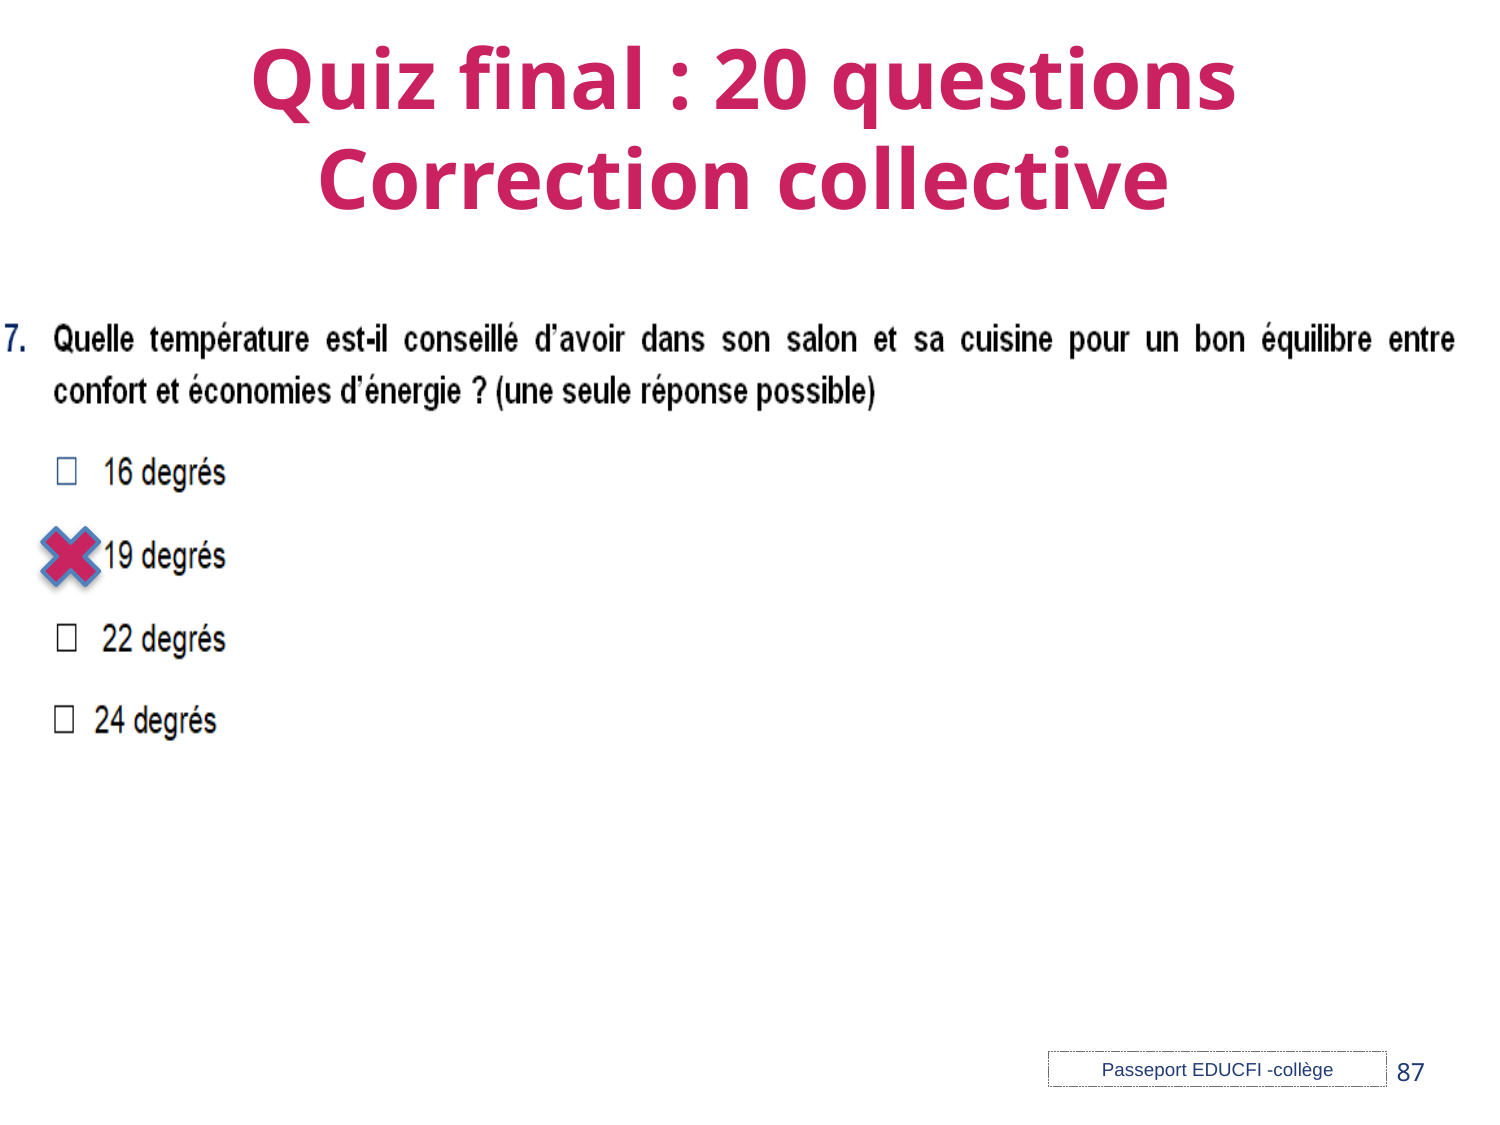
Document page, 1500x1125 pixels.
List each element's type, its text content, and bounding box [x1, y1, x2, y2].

text_box 87 [1381, 1049, 1447, 1095]
text_box Quiz final : 20 questions Correction collective [29, 19, 1459, 234]
text_box Passeport EDUCFI -collège [1048, 1051, 1387, 1087]
picture [0, 302, 1457, 752]
